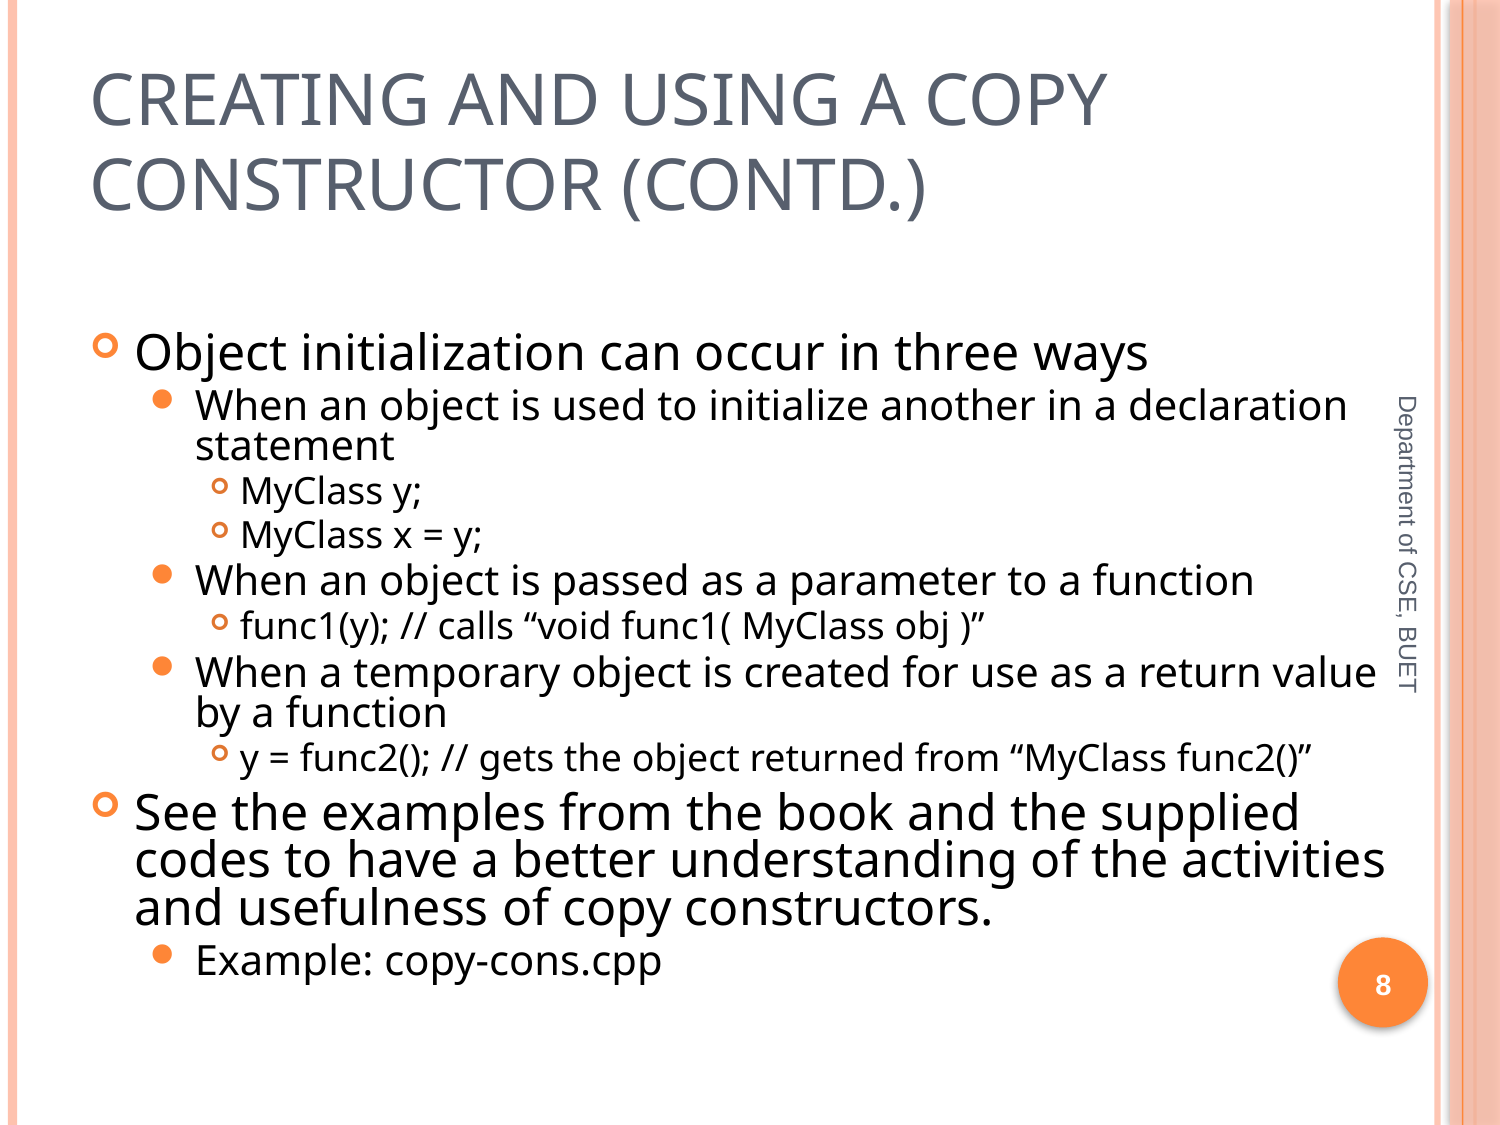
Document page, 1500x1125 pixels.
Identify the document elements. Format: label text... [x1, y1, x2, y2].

slide_number 8 [1333, 940, 1434, 1027]
list Object initialization can occur in three ways When an object is used to initialize another in a declaration statement MyClass y; MyClass x = y; When an object is passed as a parameter to a function func1(y); // calls “void func1( MyClass obj )” When a temporary object is created for use as a return value by a function y = func2(); // gets the object returned from “MyClass func2()” See the examples from the book and the supplied codes to have a better understanding of the activities and usefulness of copy constructors. Example: copy-cons.cpp [75, 324, 1425, 1025]
footer Department of CSE, BUET [1379, 380, 1440, 906]
title Creating and Using a Copy Constructor (contd.) [75, 45, 1300, 233]
